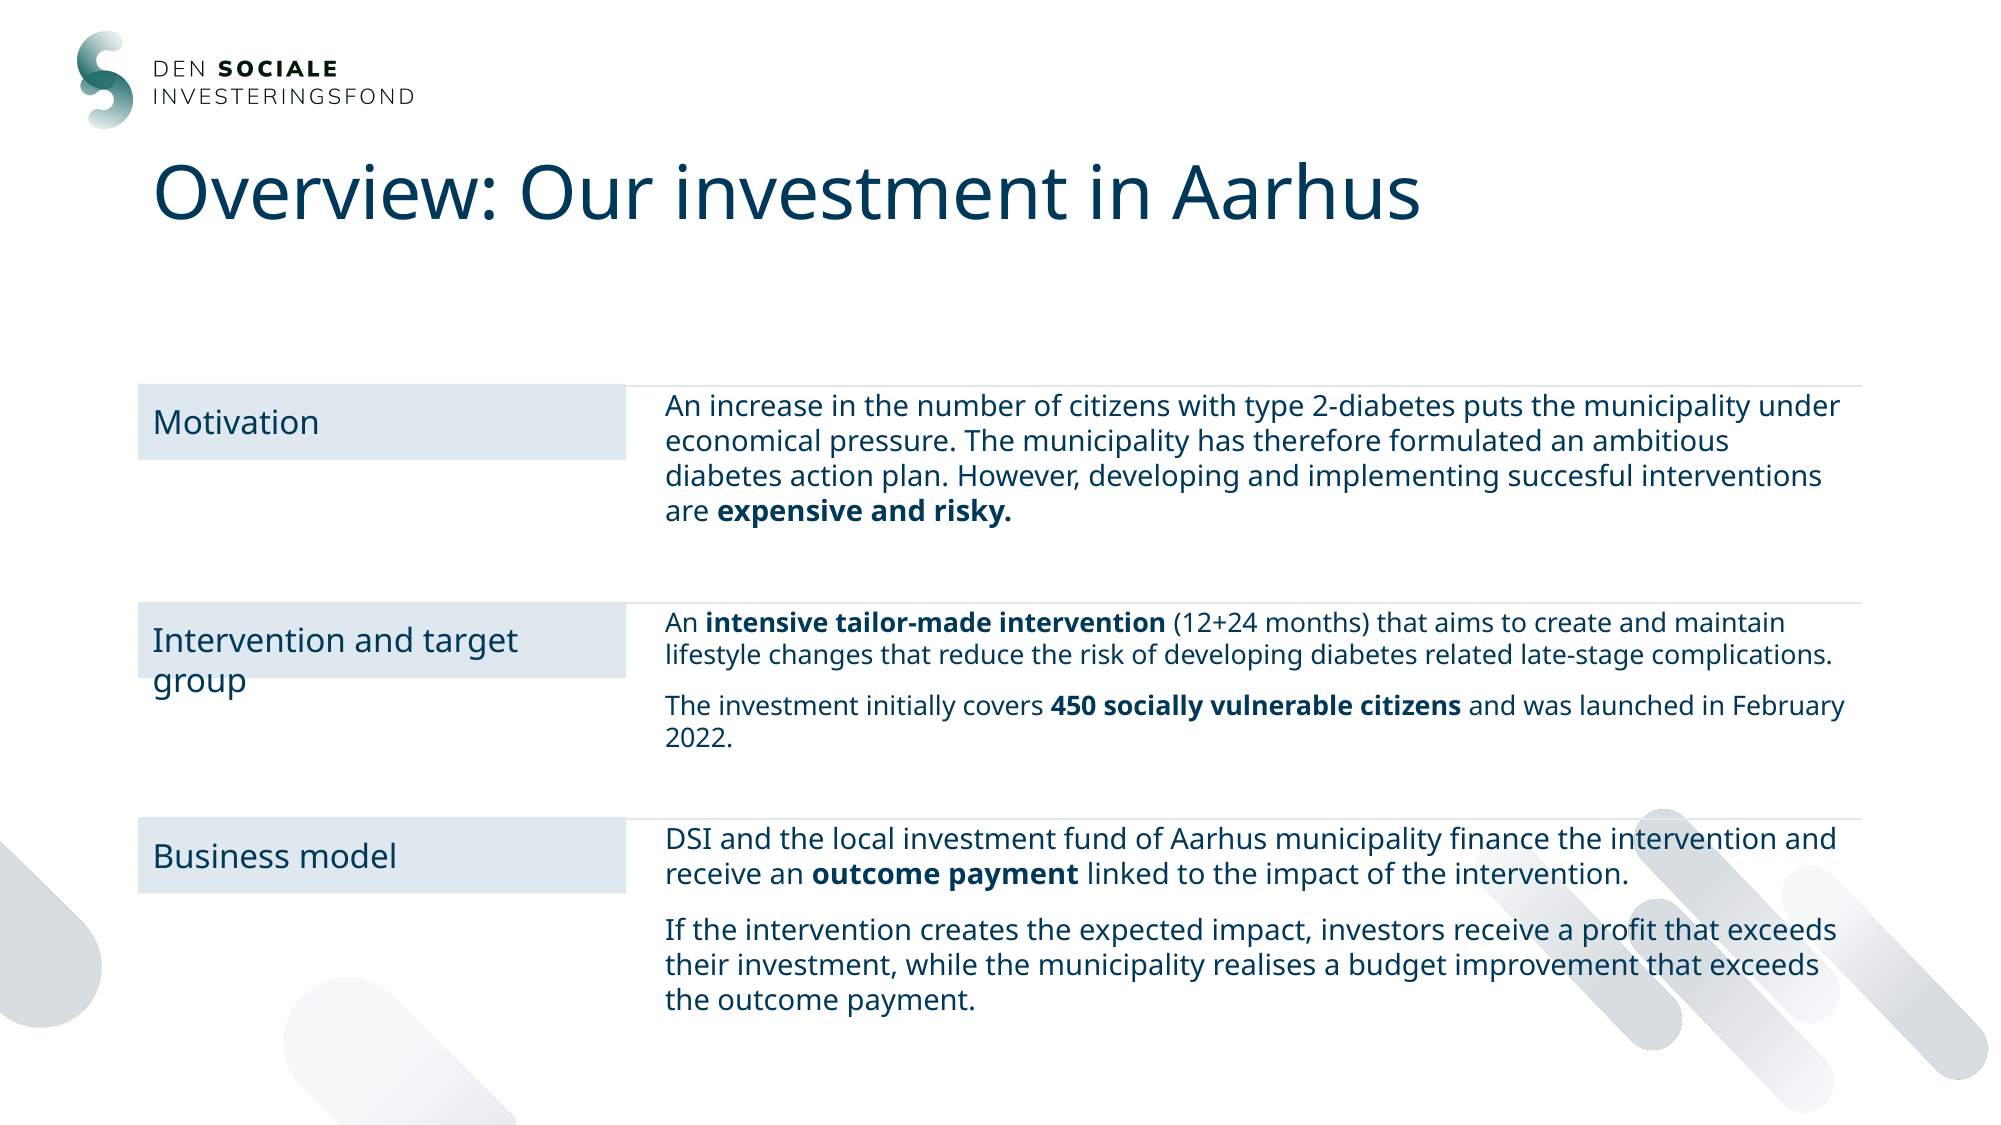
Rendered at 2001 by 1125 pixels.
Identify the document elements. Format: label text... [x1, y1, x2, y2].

list An increase in the number of citizens with type 2-diabetes puts the municipality under economical pressure. The municipality has therefore formulated an ambitious diabetes action plan. However, developing and implementing succesful interventions are expensive and risky. [650, 379, 1863, 576]
list Motivation [137, 383, 627, 460]
list DSI and the local investment fund of Aarhus municipality finance the intervention and receive an outcome payment linked to the impact of the intervention. If the intervention creates the expected impact, investors receive a profit that exceeds their investment, while the municipality realises a budget improvement that exceeds the outcome payment. [650, 812, 1863, 1010]
list Business model [137, 817, 627, 894]
title Overview: Our investment in Aarhus [137, 147, 1863, 366]
list An intensive tailor-made intervention (12+24 months) that aims to create and maintain lifestyle changes that reduce the risk of developing diabetes related late-stage complications. The investment initially covers 450 socially vulnerable citizens and was launched in February 2022. [650, 597, 1863, 794]
list Intervention and target group [137, 601, 627, 679]
picture [77, 31, 413, 129]
